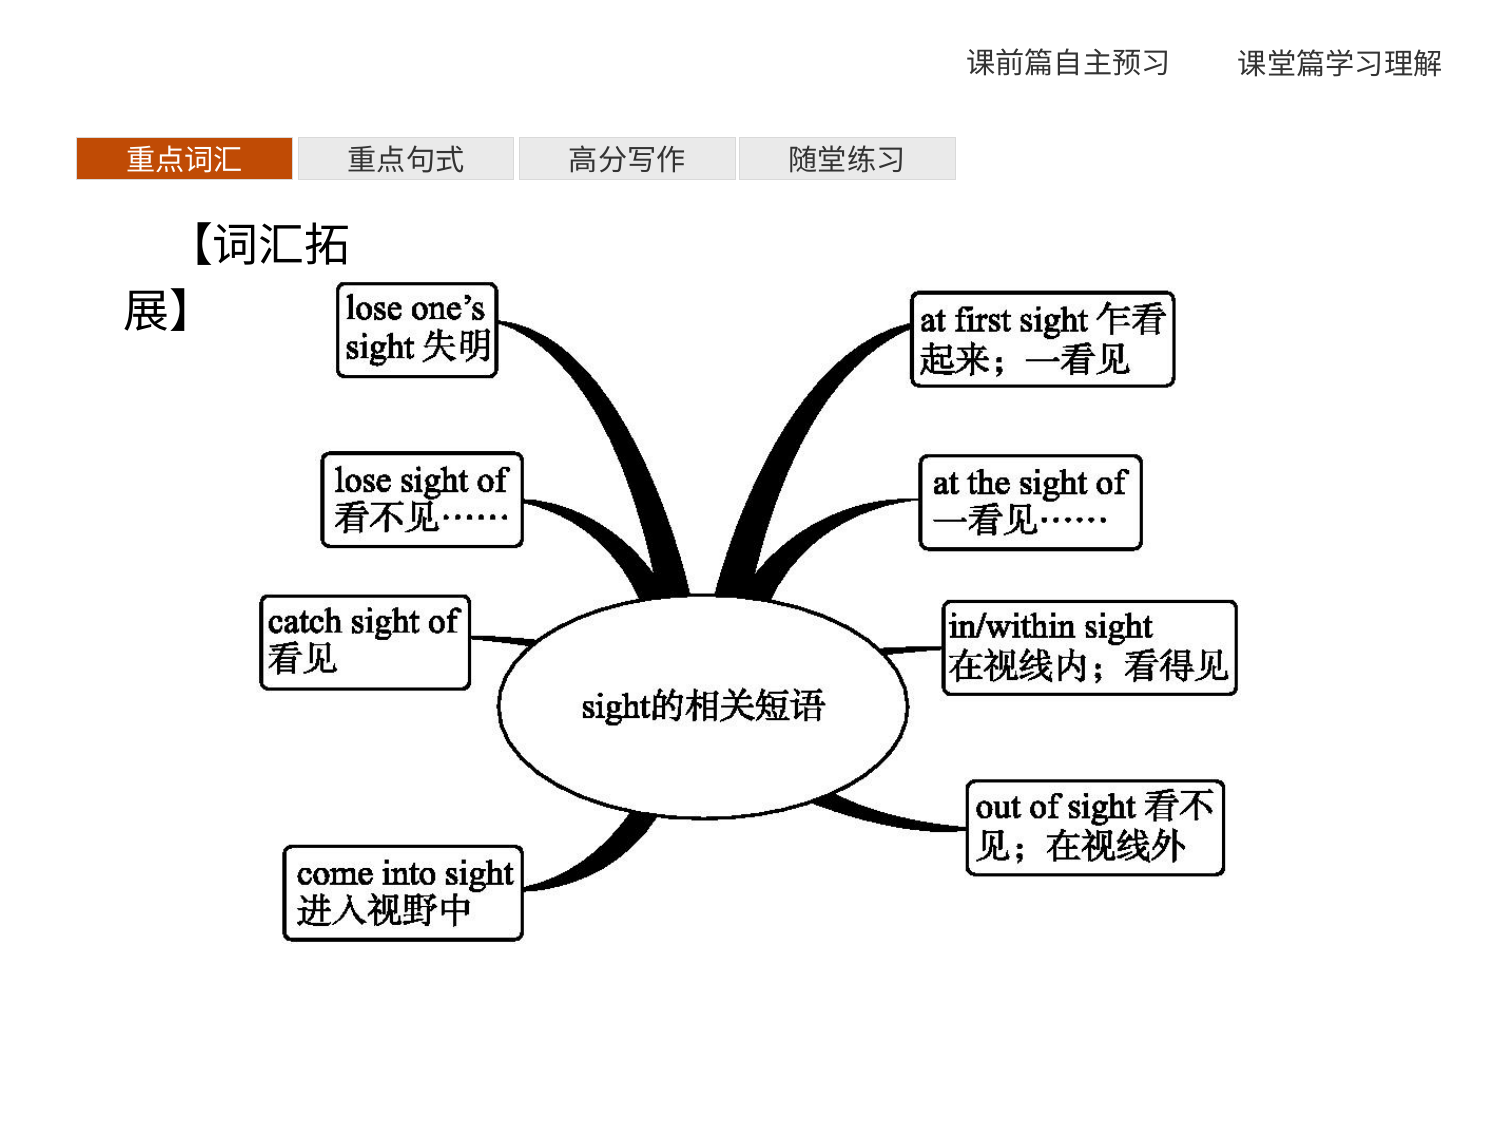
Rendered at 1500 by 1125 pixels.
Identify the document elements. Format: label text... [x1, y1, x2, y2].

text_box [83, 278, 1417, 944]
text_box 【词汇拓展】 [108, 197, 423, 278]
text_box 重点句式 [297, 136, 515, 181]
text_box 随堂练习 [738, 136, 956, 181]
text_box 重点词汇 [76, 136, 293, 181]
text_box 高分写作 [519, 136, 736, 181]
